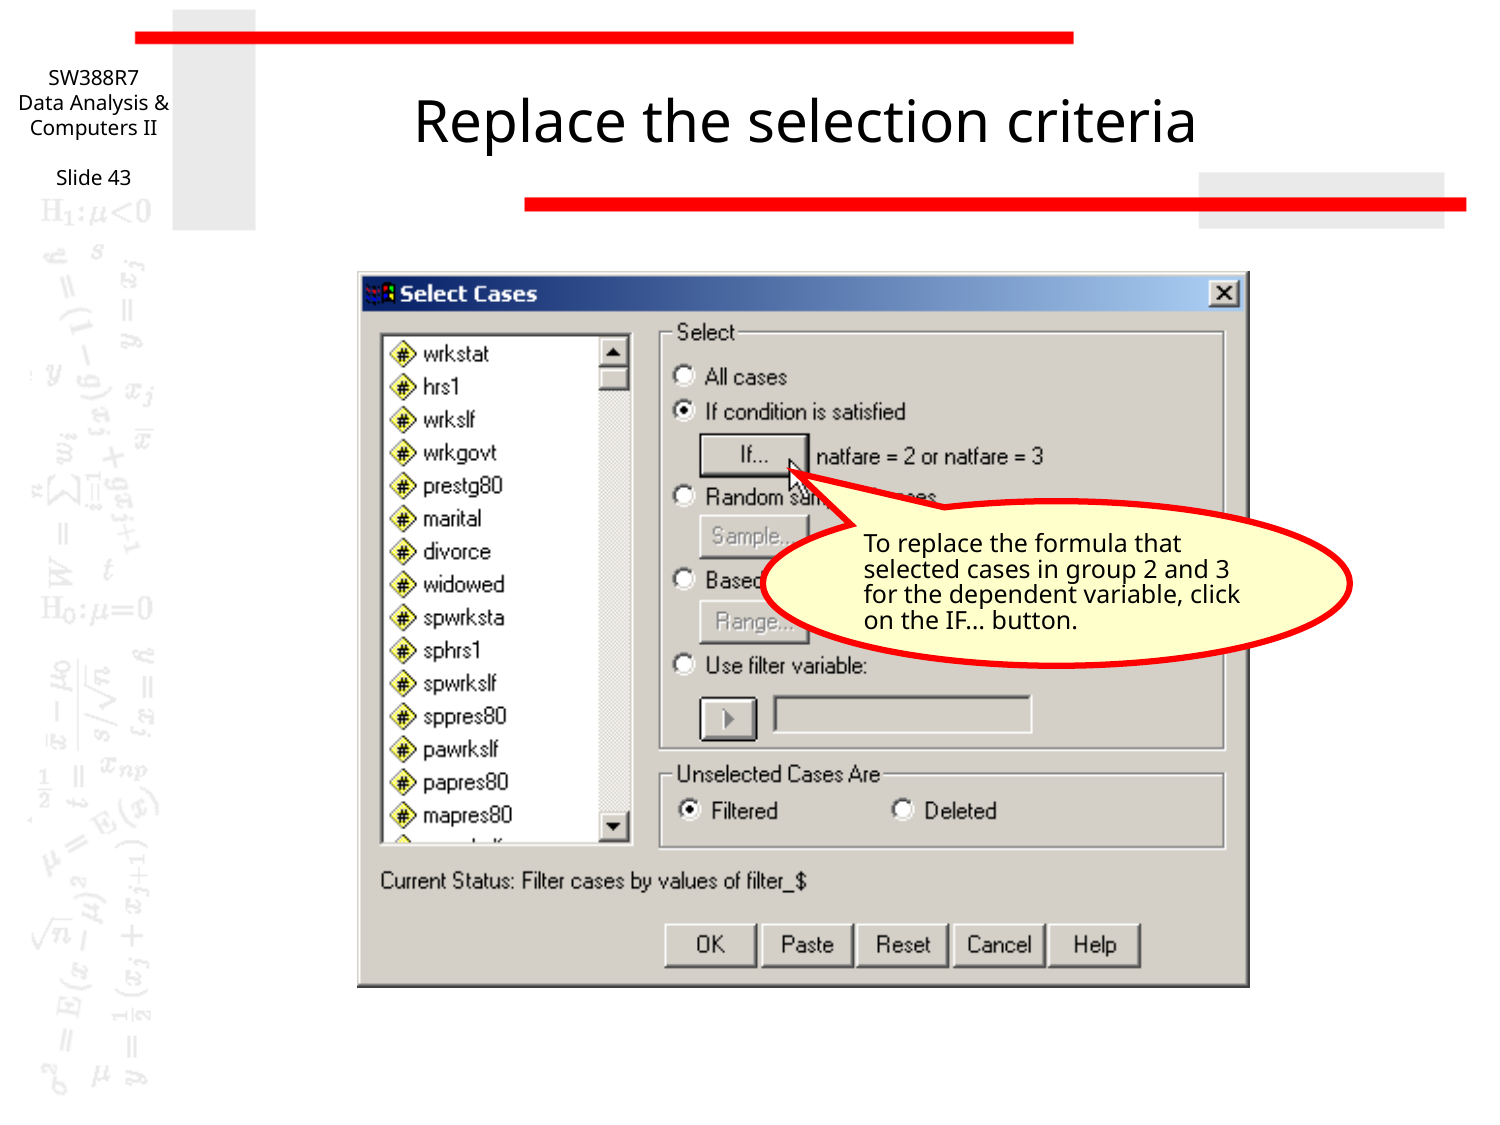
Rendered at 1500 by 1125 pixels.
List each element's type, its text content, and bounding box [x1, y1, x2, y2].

title Replace the selection criteria [187, 50, 1425, 200]
picture [18, 0, 1500, 1108]
text_box To replace the formula that selected cases in group 2 and 3 for the dependent variable, click on the IF… button. [1255, 522, 1350, 645]
slide_number SW388R7 Data Analysis & Computers II Slide 43 [0, 50, 187, 200]
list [357, 270, 1251, 988]
